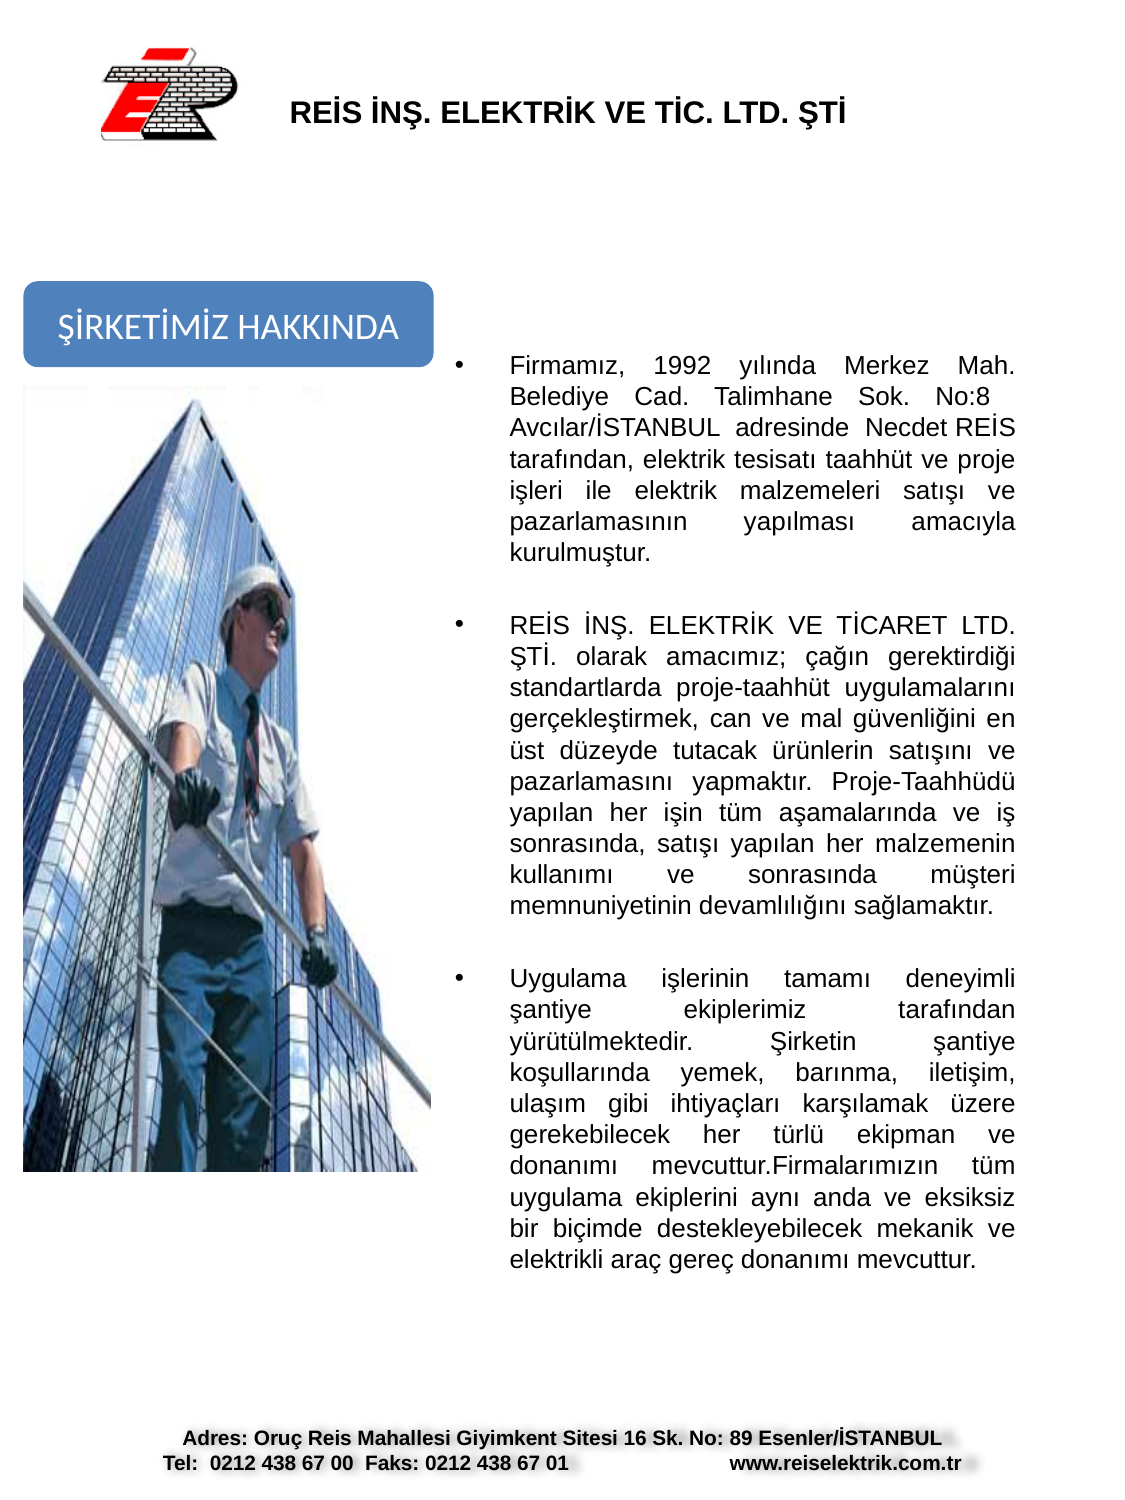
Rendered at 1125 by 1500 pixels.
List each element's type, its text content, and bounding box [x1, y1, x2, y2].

list Firmamız, 1992 yılında Merkez Mah. Belediye Cad. Talimhane Sok. No:8 Avcılar/İSTANBUL adresinde Necdet REİS tarafından, elektrik tesisatı taahhüt ve proje işleri ile elektrik malzemeleri satışı ve pazarlamasının yapılması amacıyla kurulmuştur. REİS İNŞ. ELEKTRİK VE TİCARET LTD. ŞTİ. olarak amacımız; çağın gerektirdiği standartlarda proje-taahhüt uygulamalarını gerçekleştirmek, can ve mal güvenliğini en üst düzeyde tutacak ürünlerin satışını ve pazarlamasını yapmaktır. Proje-Taahhüdü yapılan her işin tüm aşamalarında ve iş sonrasında, satışı yapılan her malzemenin kullanımı ve sonrasında müşteri memnuniyetinin devamlılığını sağlamaktır. Uygulama işlerinin tamamı deneyimli şantiye ekiplerimiz tarafından yürütülmektedir. Şirketin şantiye koşullarında yemek, barınma, iletişim, ulaşım gibi ihtiyaçları karşılamak üzere gerekebilecek her türlü ekipman ve donanımı mevcuttur.Firmalarımızın tüm uygulama ekiplerini aynı anda ve eksiksiz bir biçimde destekleyebilecek mekanik ve elektrikli araç gereç donanımı mevcuttur. [439, 304, 1032, 1313]
picture [101, 46, 248, 153]
text_box ŞİRKETİMİZ HAKKINDA [21, 279, 436, 370]
footer REİS İNŞ. ELEKTRİK VE TİC. LTD. ŞTİ [251, 70, 985, 153]
text_box Adres: Oruç Reis Mahallesi Giyimkent Sitesi 16 Sk. No: 89 Esenler/İSTANBUL Tel: 0212 438 67 00 Faks: 0212 438 67 01 www.reiselektrik.com.tr [0, 1417, 1125, 1500]
picture [23, 386, 431, 1173]
